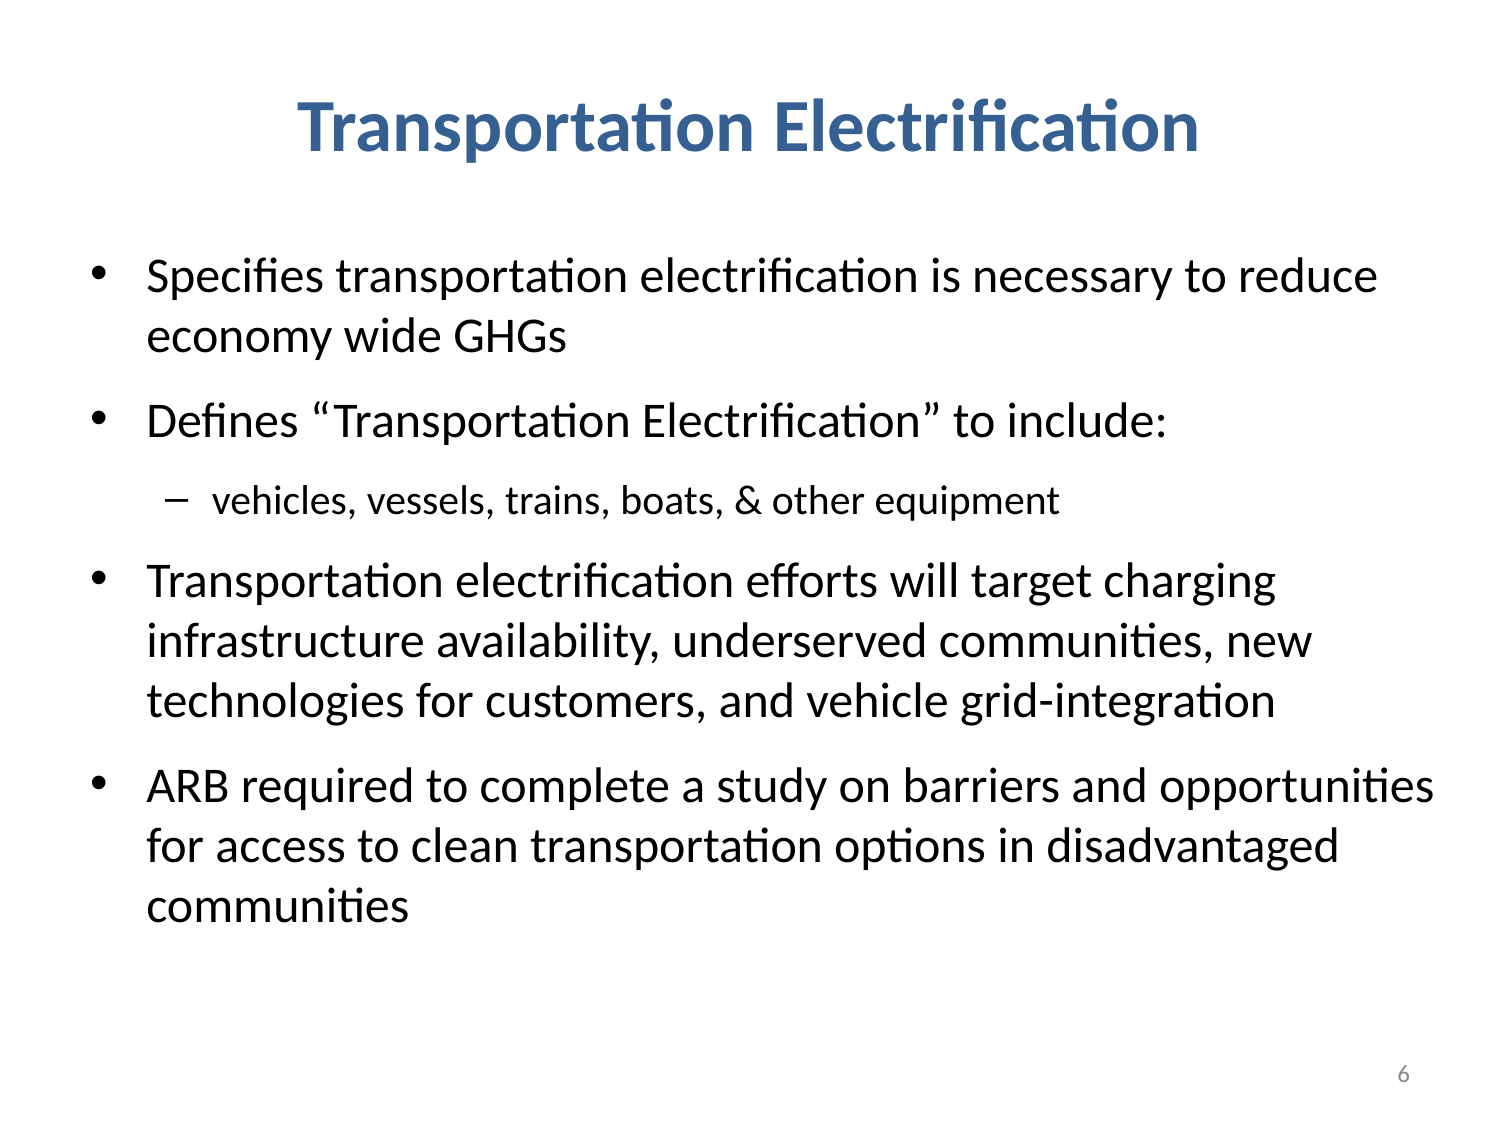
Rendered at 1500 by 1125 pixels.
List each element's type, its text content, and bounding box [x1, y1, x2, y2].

list Specifies transportation electrification is necessary to reduce economy wide GHGs Defines “Transportation Electrification” to include: vehicles, vessels, trains, boats, & other equipment Transportation electrification efforts will target charging infrastructure availability, underserved communities, new technologies for customers, and vehicle grid-integration ARB required to complete a study on barriers and opportunities for access to clean transportation options in disadvantaged communities [75, 174, 1488, 1075]
slide_number 6 [1074, 1042, 1425, 1103]
title Transportation Electrification [75, 45, 1425, 174]
